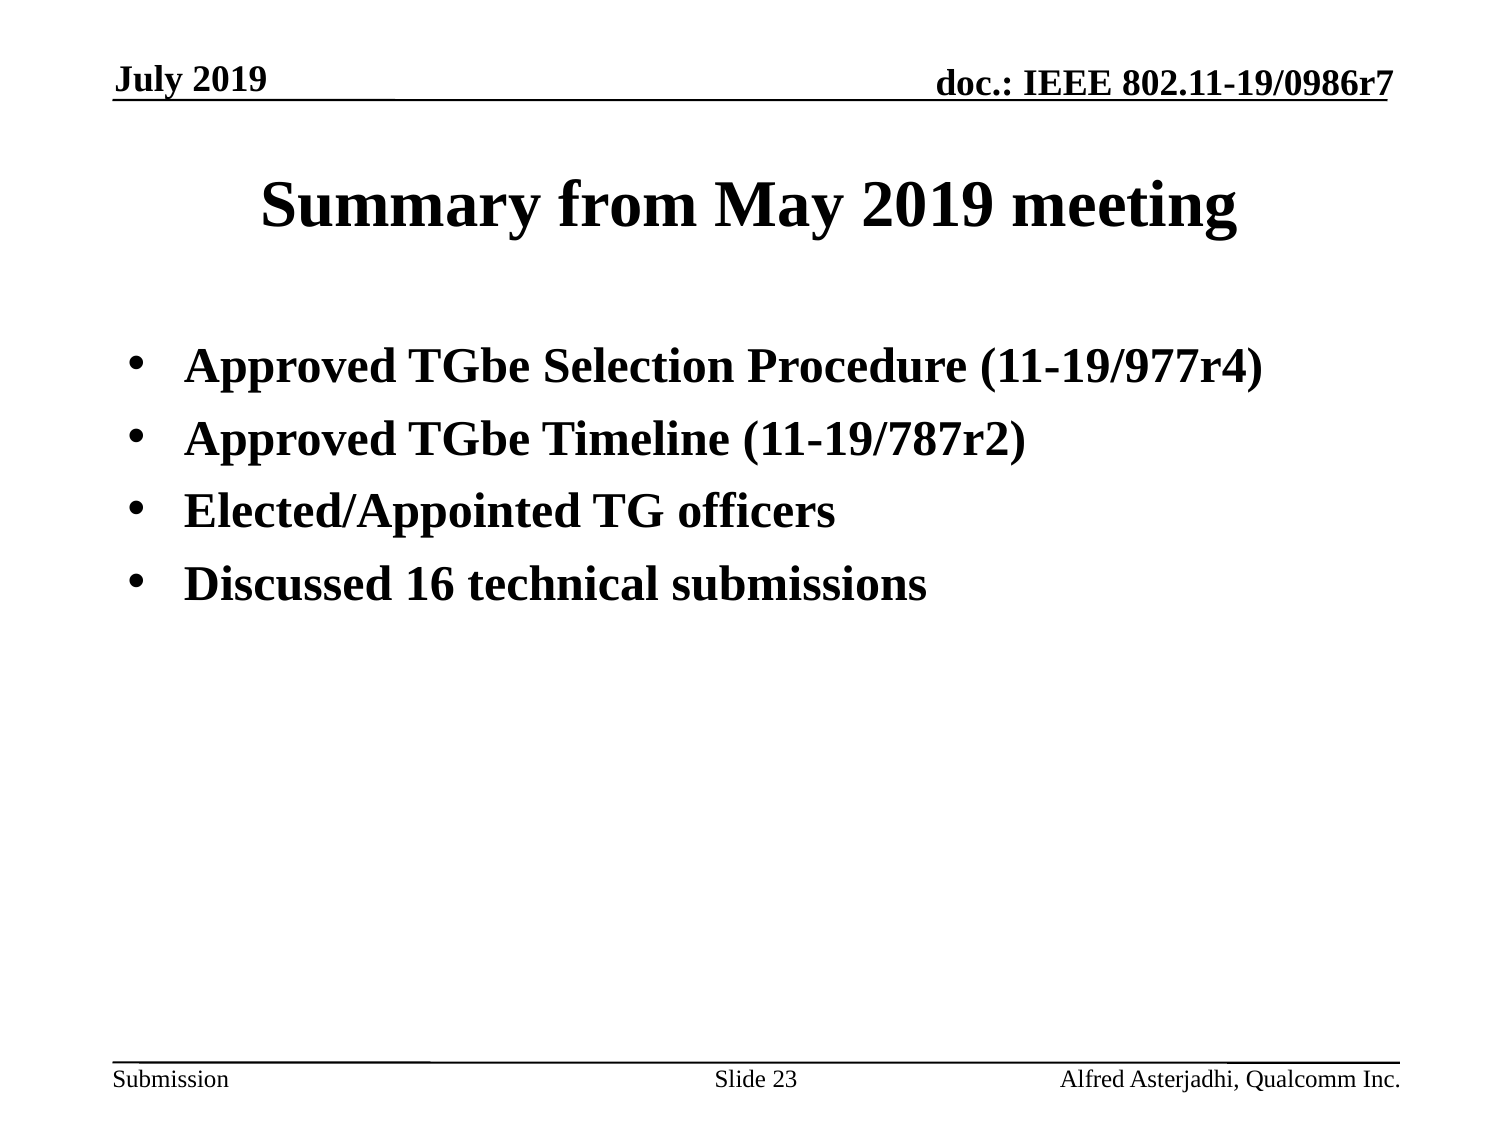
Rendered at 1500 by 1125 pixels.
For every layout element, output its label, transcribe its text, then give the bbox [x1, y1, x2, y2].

footer Alfred Asterjadhi, Qualcomm Inc. [878, 1061, 1402, 1093]
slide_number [114, 54, 423, 100]
slide_number Slide 23 [712, 1061, 800, 1123]
title Summary from May 2019 meeting [112, 112, 1388, 288]
list Approved TGbe Selection Procedure (11-19/977r4) Approved TGbe Timeline (11-19/787r2) Elected/Appointed TG officers Discussed 16 technical submissions [112, 324, 1388, 1000]
